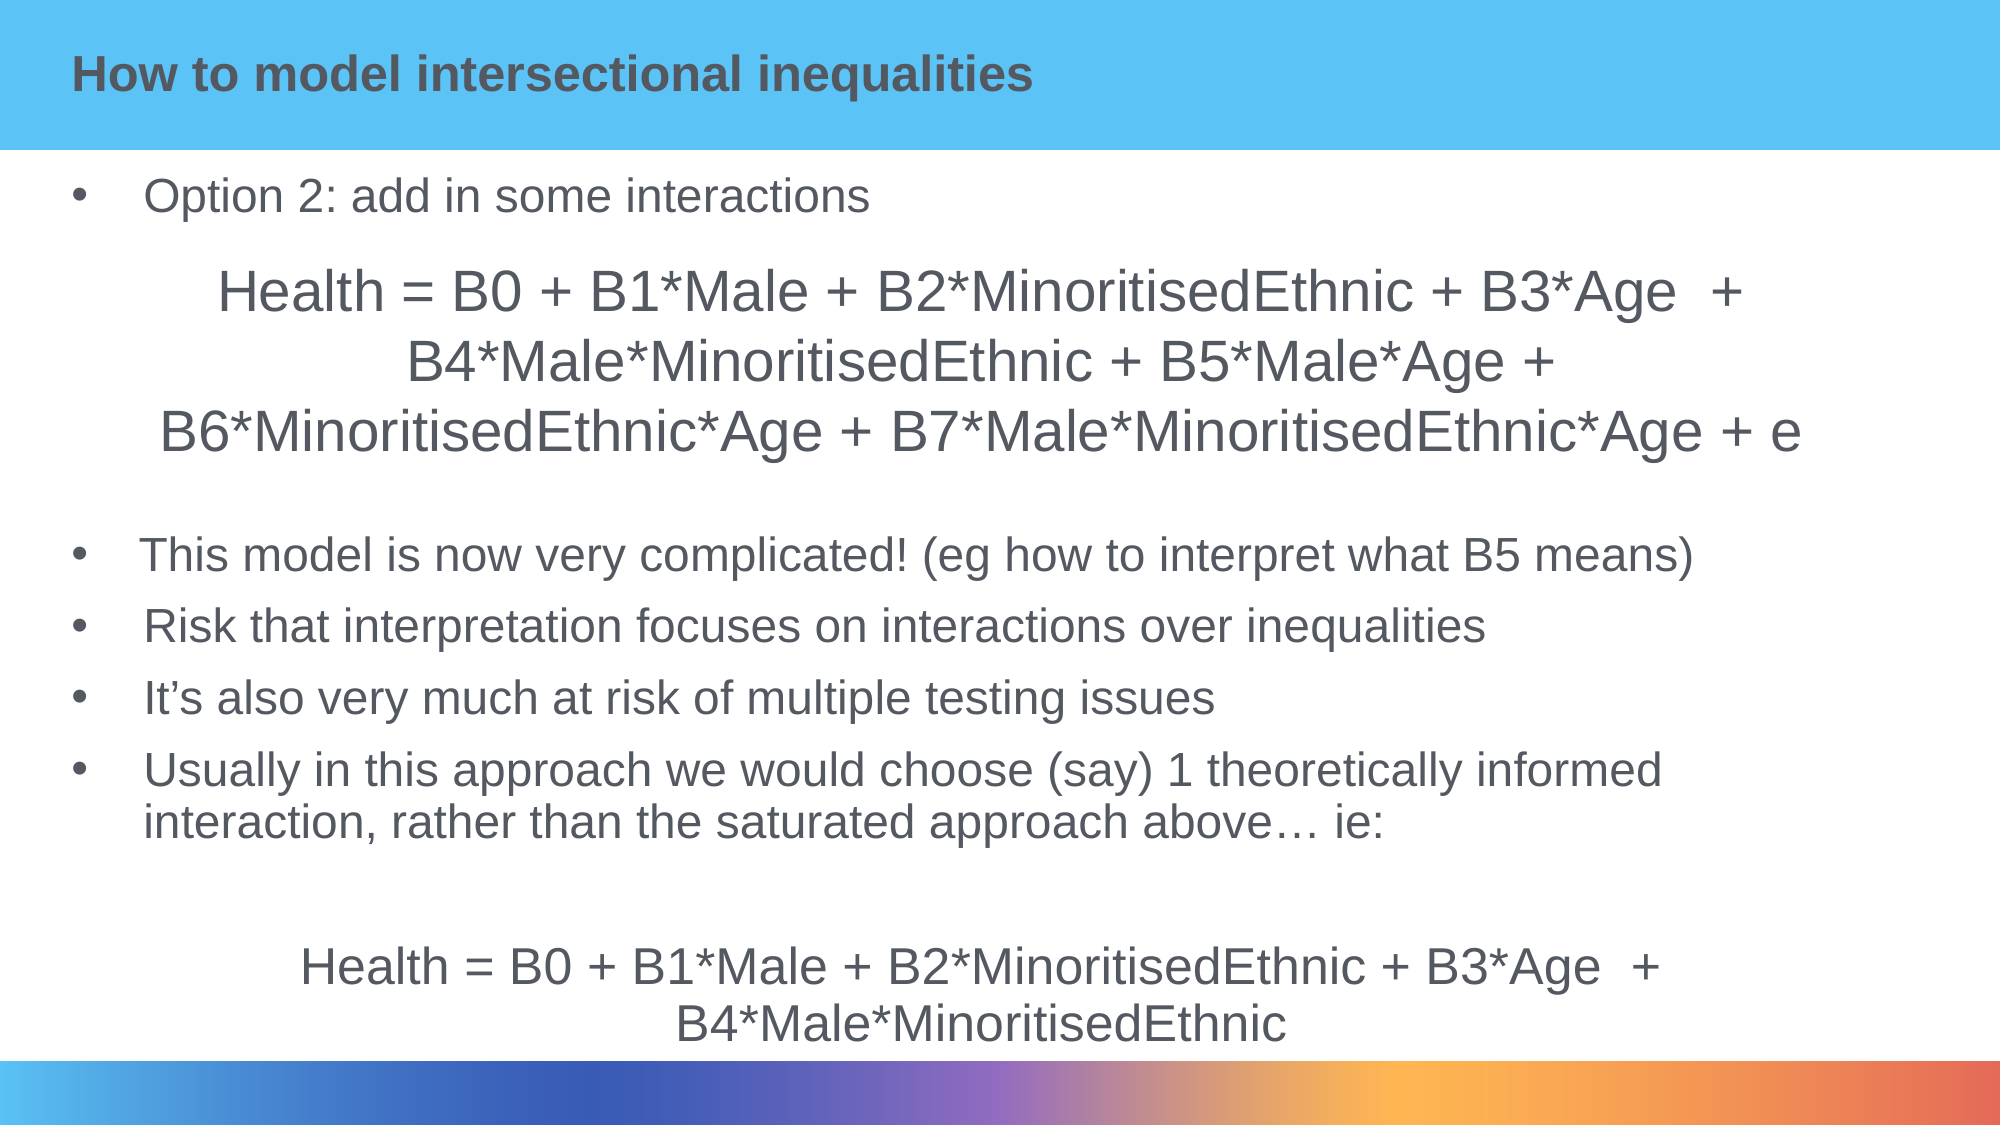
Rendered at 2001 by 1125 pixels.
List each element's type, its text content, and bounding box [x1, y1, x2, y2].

list Option 2: add in some interactions This model is now very complicated! (eg how to interpret what B5 means) Risk that interpretation focuses on interactions over inequalities It’s also very much at risk of multiple testing issues Usually in this approach we would choose (say) 1 theoretically informed interaction, rather than the saturated approach above… ie: Health = B0 + B1*Male + B2*MinoritisedEthnic + B3*Age + B4*Male*MinoritisedEthnic [56, 163, 1908, 1061]
text_box Health = B0 + B1*Male + B2*MinoritisedEthnic + B3*Age + B4*Male*MinoritisedEthnic + B5*Male*Age + B6*MinoritisedEthnic*Age + B7*Male*MinoritisedEthnic*Age + e [103, 246, 1861, 471]
list How to model intersectional inequalities [56, 39, 1863, 111]
picture [0, 1061, 2000, 1125]
